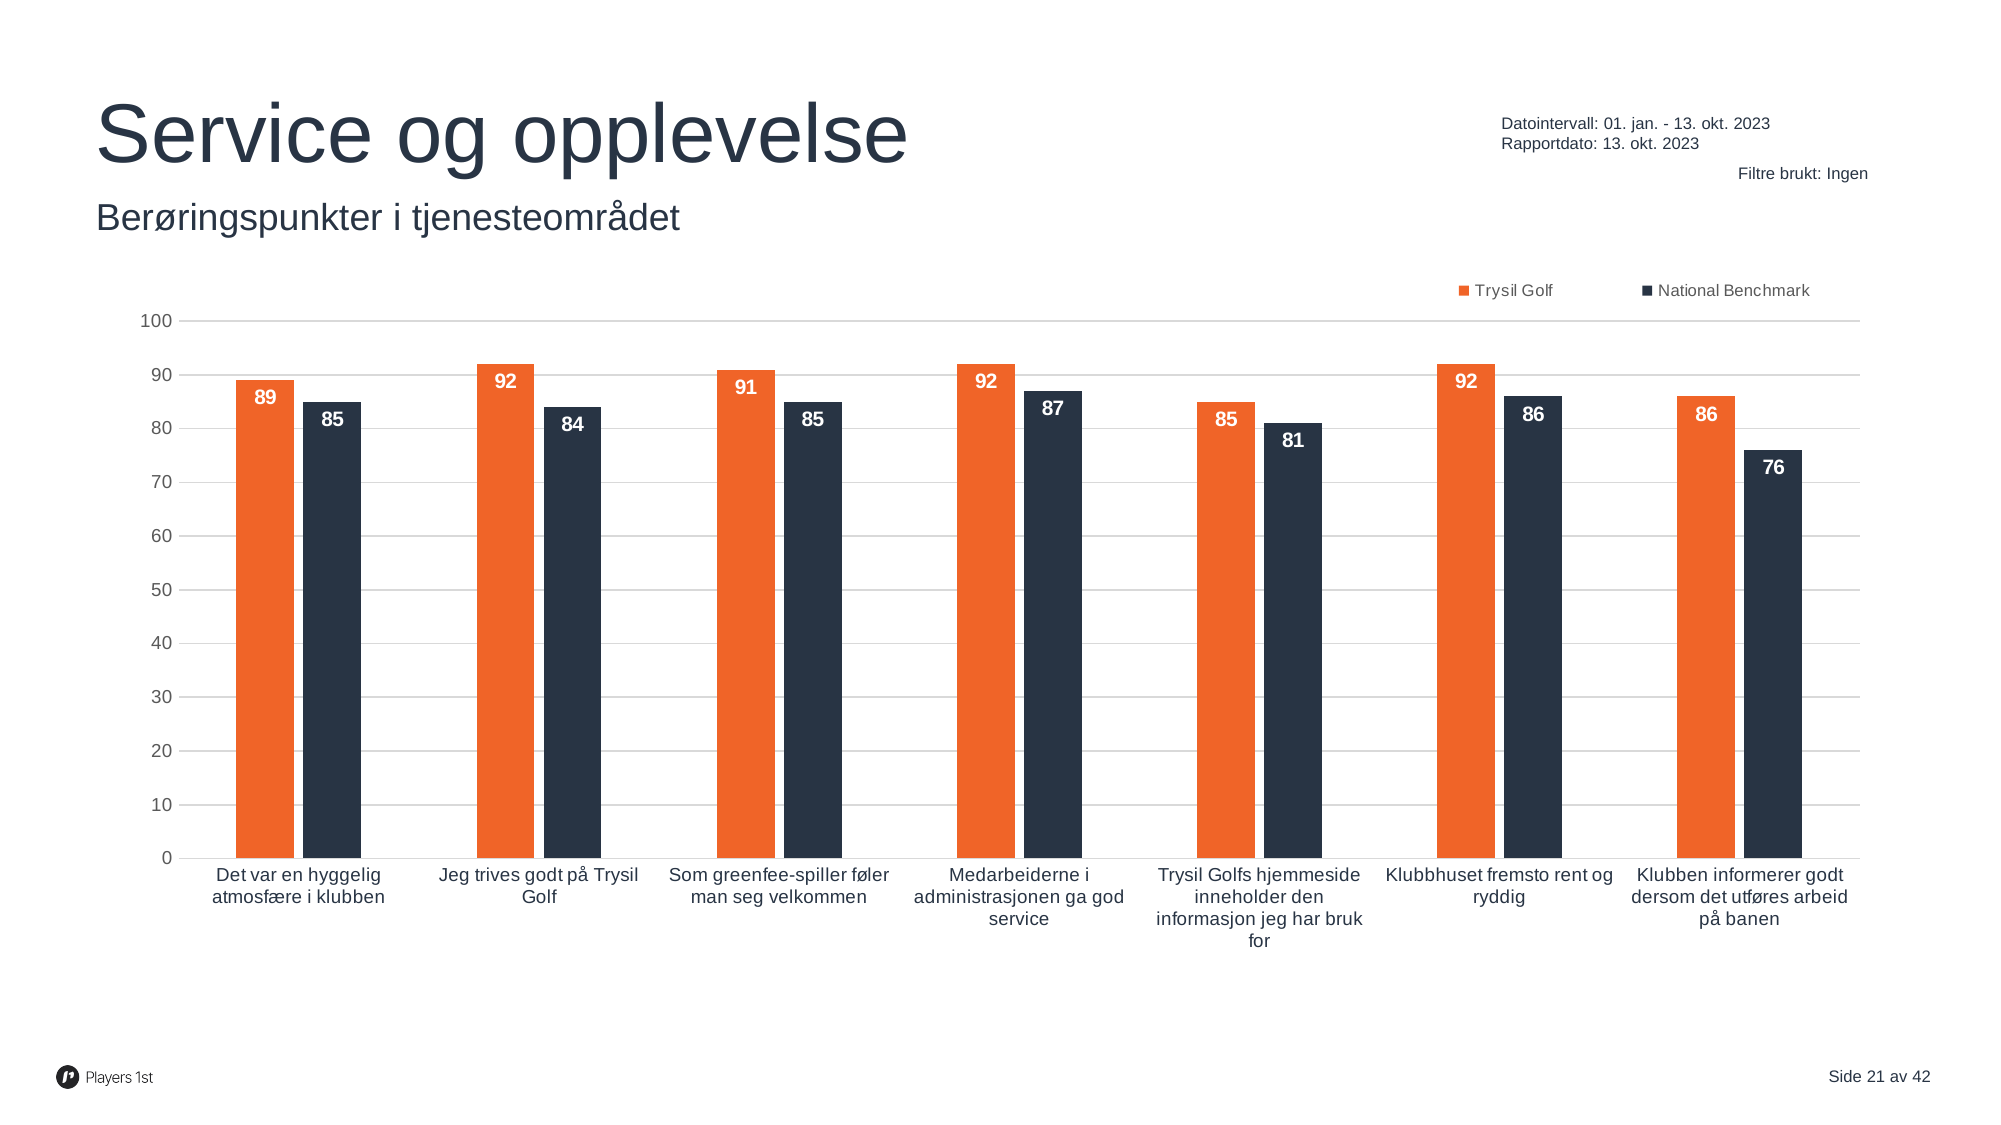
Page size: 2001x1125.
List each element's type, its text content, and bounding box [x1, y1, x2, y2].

text_box Datointervall: 01. jan. - 13. okt. 2023 Rapportdato: 13. okt. 2023 Filtre brukt: Ingen [1502, 106, 1869, 191]
text_box Side 21 av 42 [1677, 1058, 1931, 1094]
text_box Berøringspunkter i tjenesteområdet [81, 187, 1502, 245]
picture [56, 1065, 153, 1089]
chart [104, 254, 1896, 967]
text_box Service og opplevelse [81, 72, 1502, 187]
